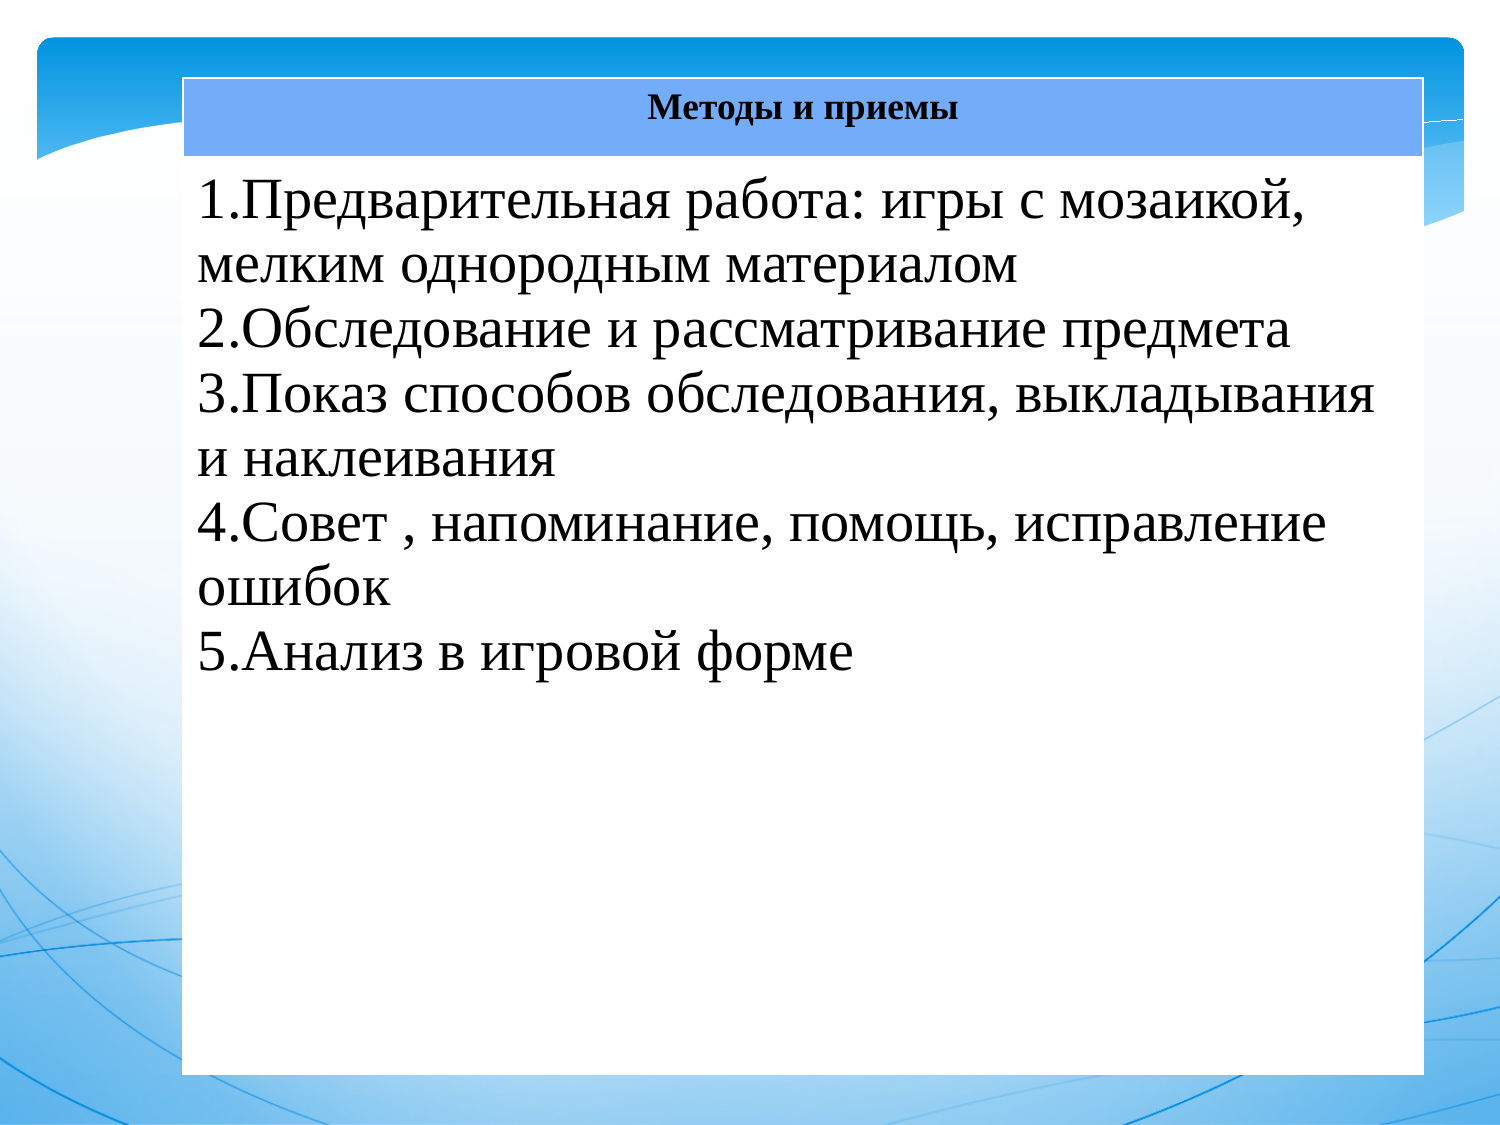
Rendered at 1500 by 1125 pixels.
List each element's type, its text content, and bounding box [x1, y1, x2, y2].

table_header Методы и приемы [184, 79, 1422, 156]
table_cell 1.Предварительная работа: игры с мозаикой, мелким однородным материалом 2.Обследование и рассматривание предмета 3.Показ способов обследования, выкладывания и наклеивания 4.Совет , напоминание, помощь, исправление ошибок 5.Анализ в игровой форме [184, 162, 1422, 1073]
